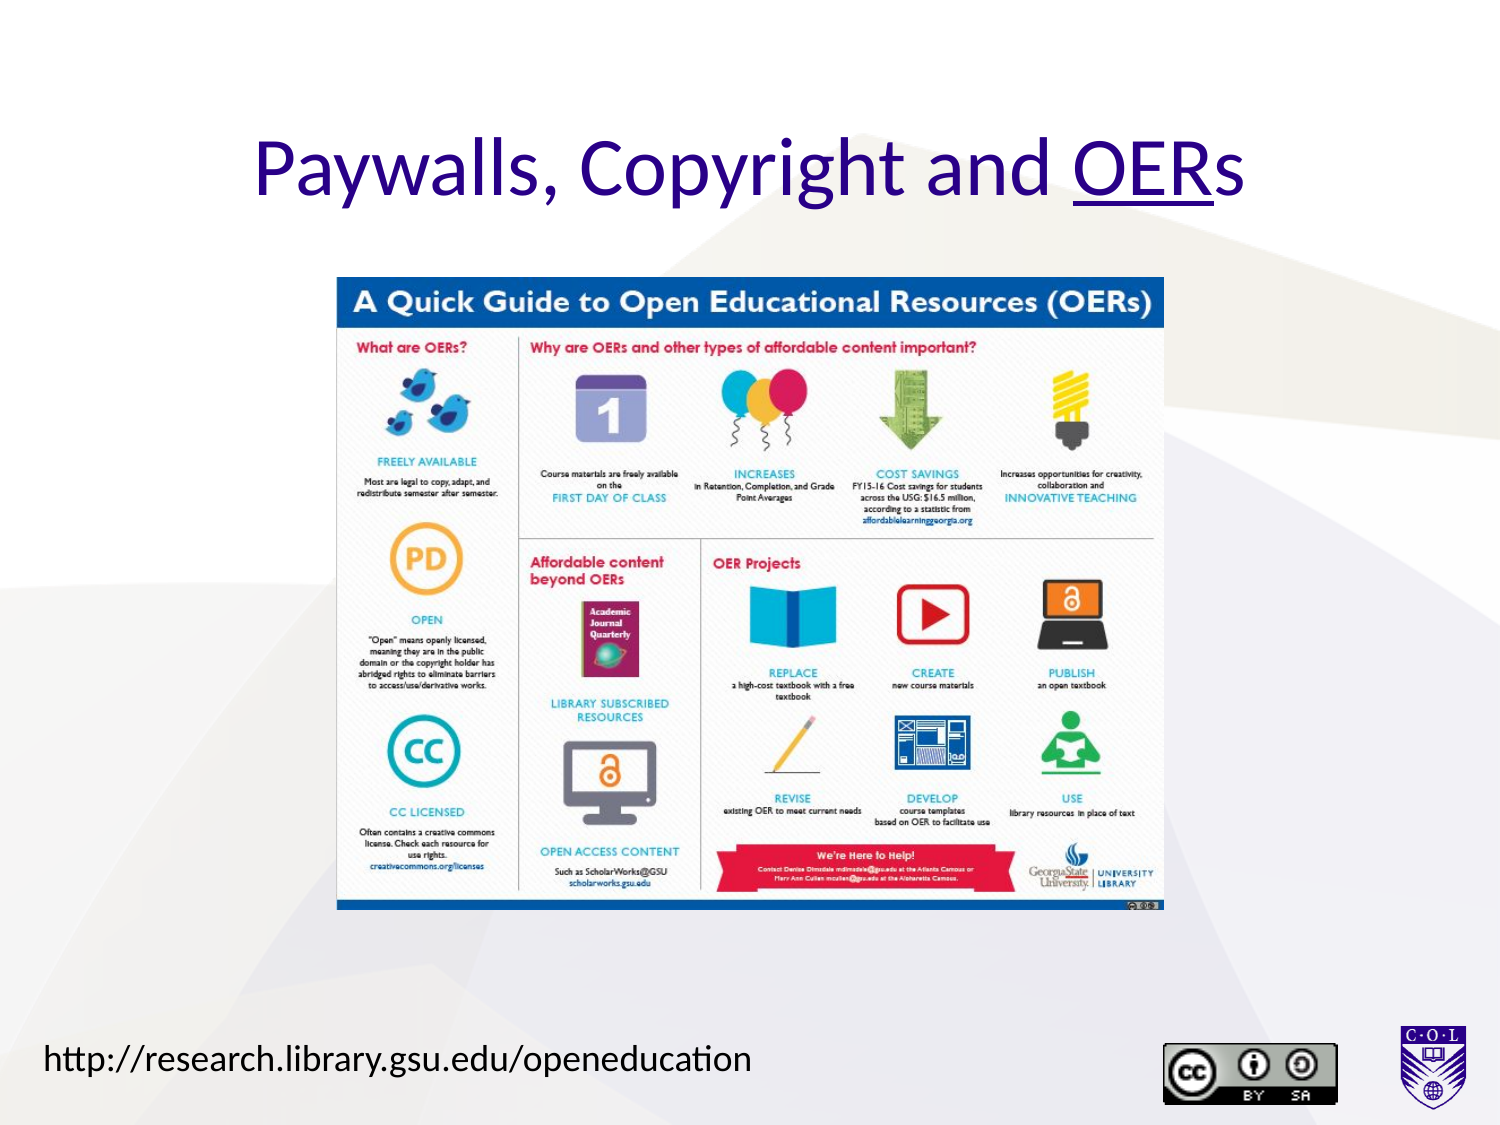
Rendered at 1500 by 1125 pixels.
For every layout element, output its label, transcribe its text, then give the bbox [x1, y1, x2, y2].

picture [0, 0, 1500, 1125]
text_box http://research.library.gsu.edu/openeducation [28, 1026, 963, 1125]
title Paywalls, Copyright and OERs [103, 59, 1397, 278]
